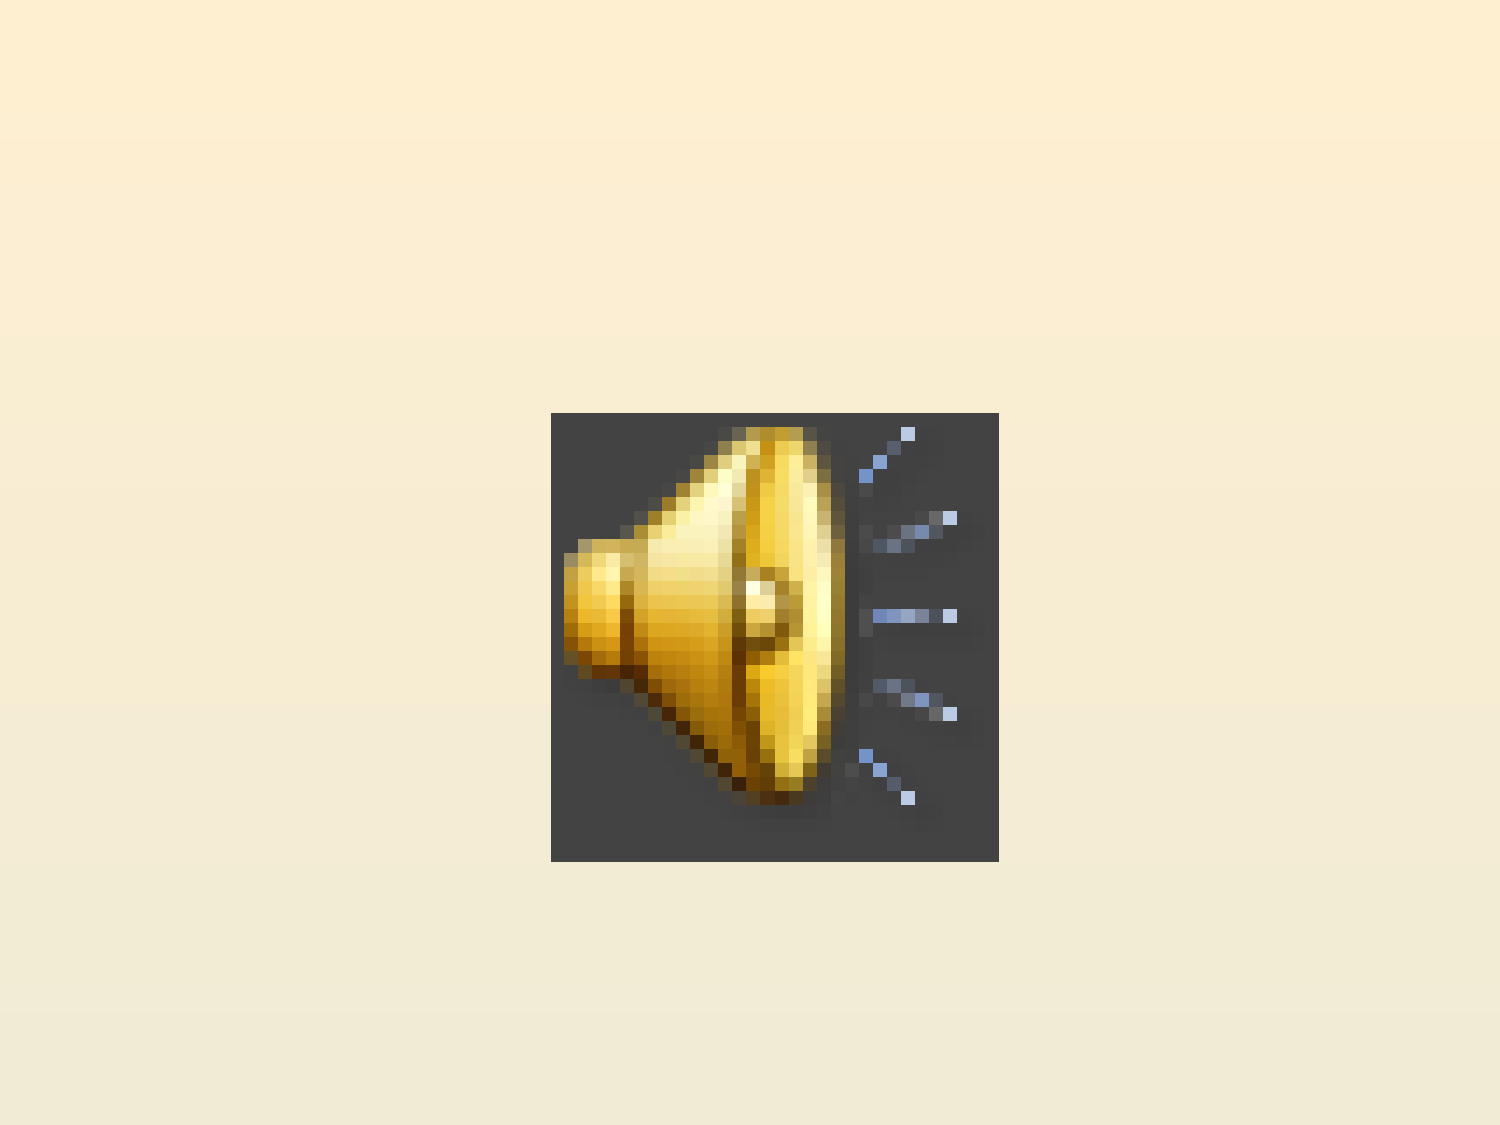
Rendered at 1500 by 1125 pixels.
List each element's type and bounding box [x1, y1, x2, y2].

picture [549, 412, 1001, 863]
